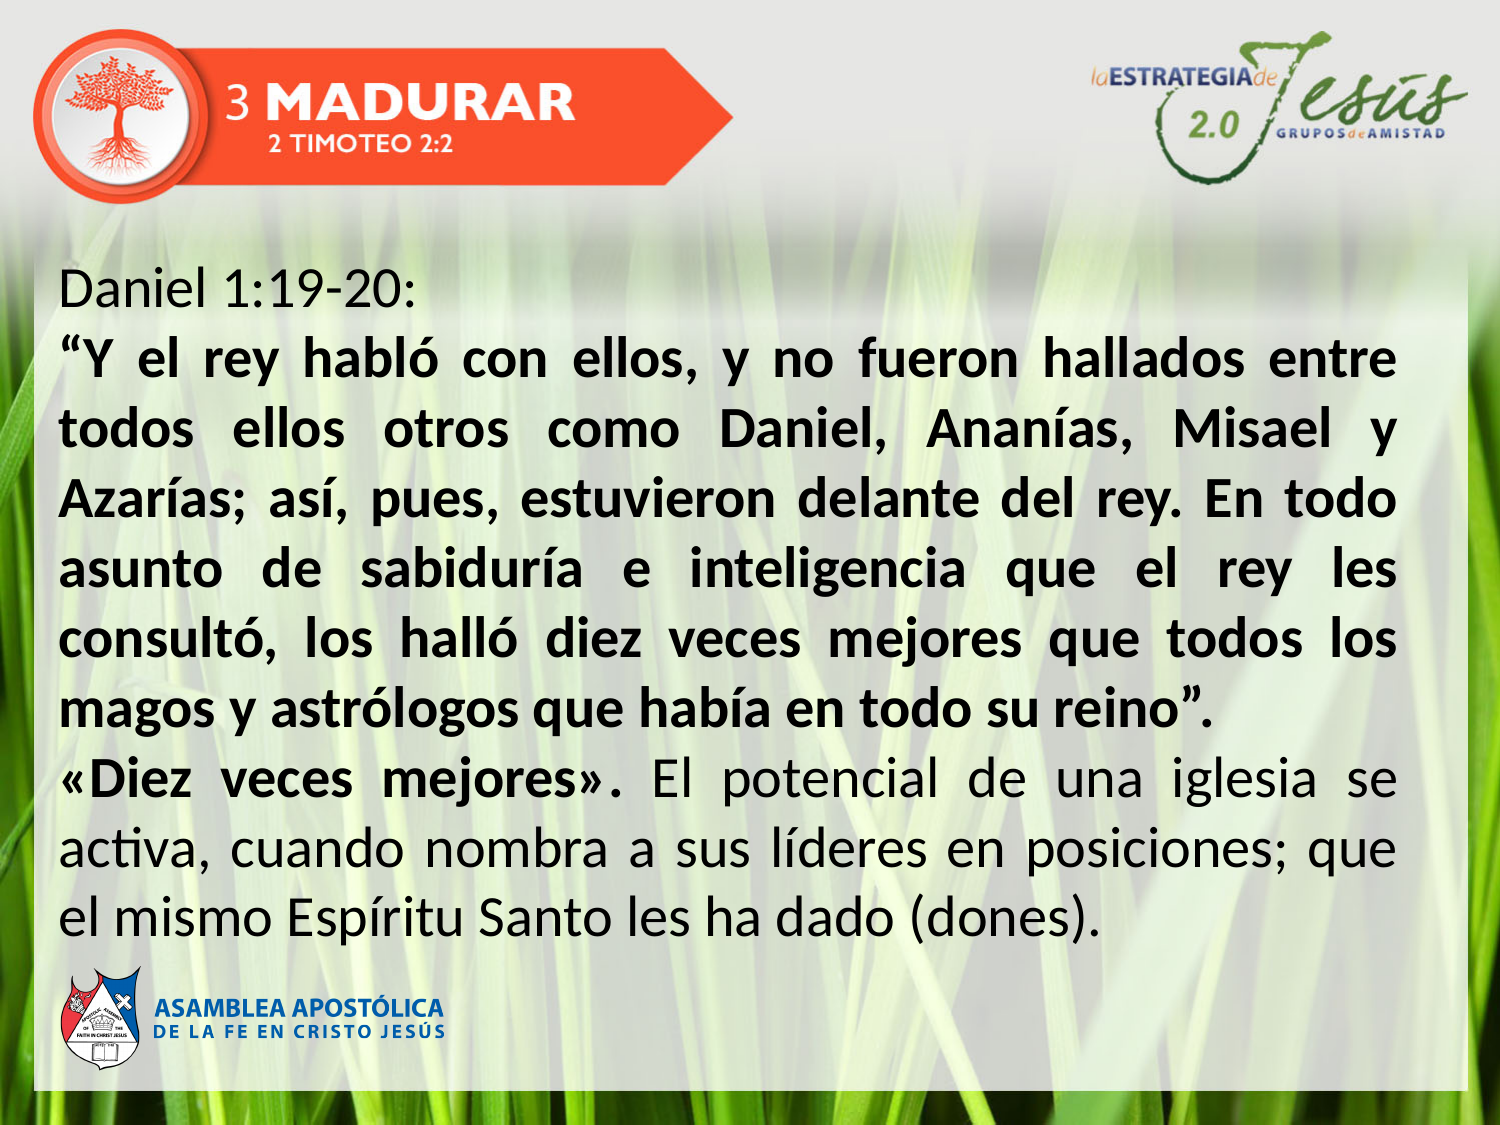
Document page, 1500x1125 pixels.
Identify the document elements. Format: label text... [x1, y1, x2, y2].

picture [0, 0, 1500, 1125]
text_box Daniel 1:19-20: “Y el rey habló con ellos, y no fueron hallados entre todos ellos otros como Daniel, Ananías, Misael y Azarías; así, pues, estuvieron delante del rey. En todo asunto de sabiduría e inteligencia que el rey les consultó, los halló diez veces mejores que todos los magos y astrólogos que había en todo su reino”. «Diez veces mejores». El potencial de una iglesia se activa, cuando nombra a sus líderes en posiciones; que el mismo Espíritu Santo les ha dado (dones). [43, 241, 1414, 956]
